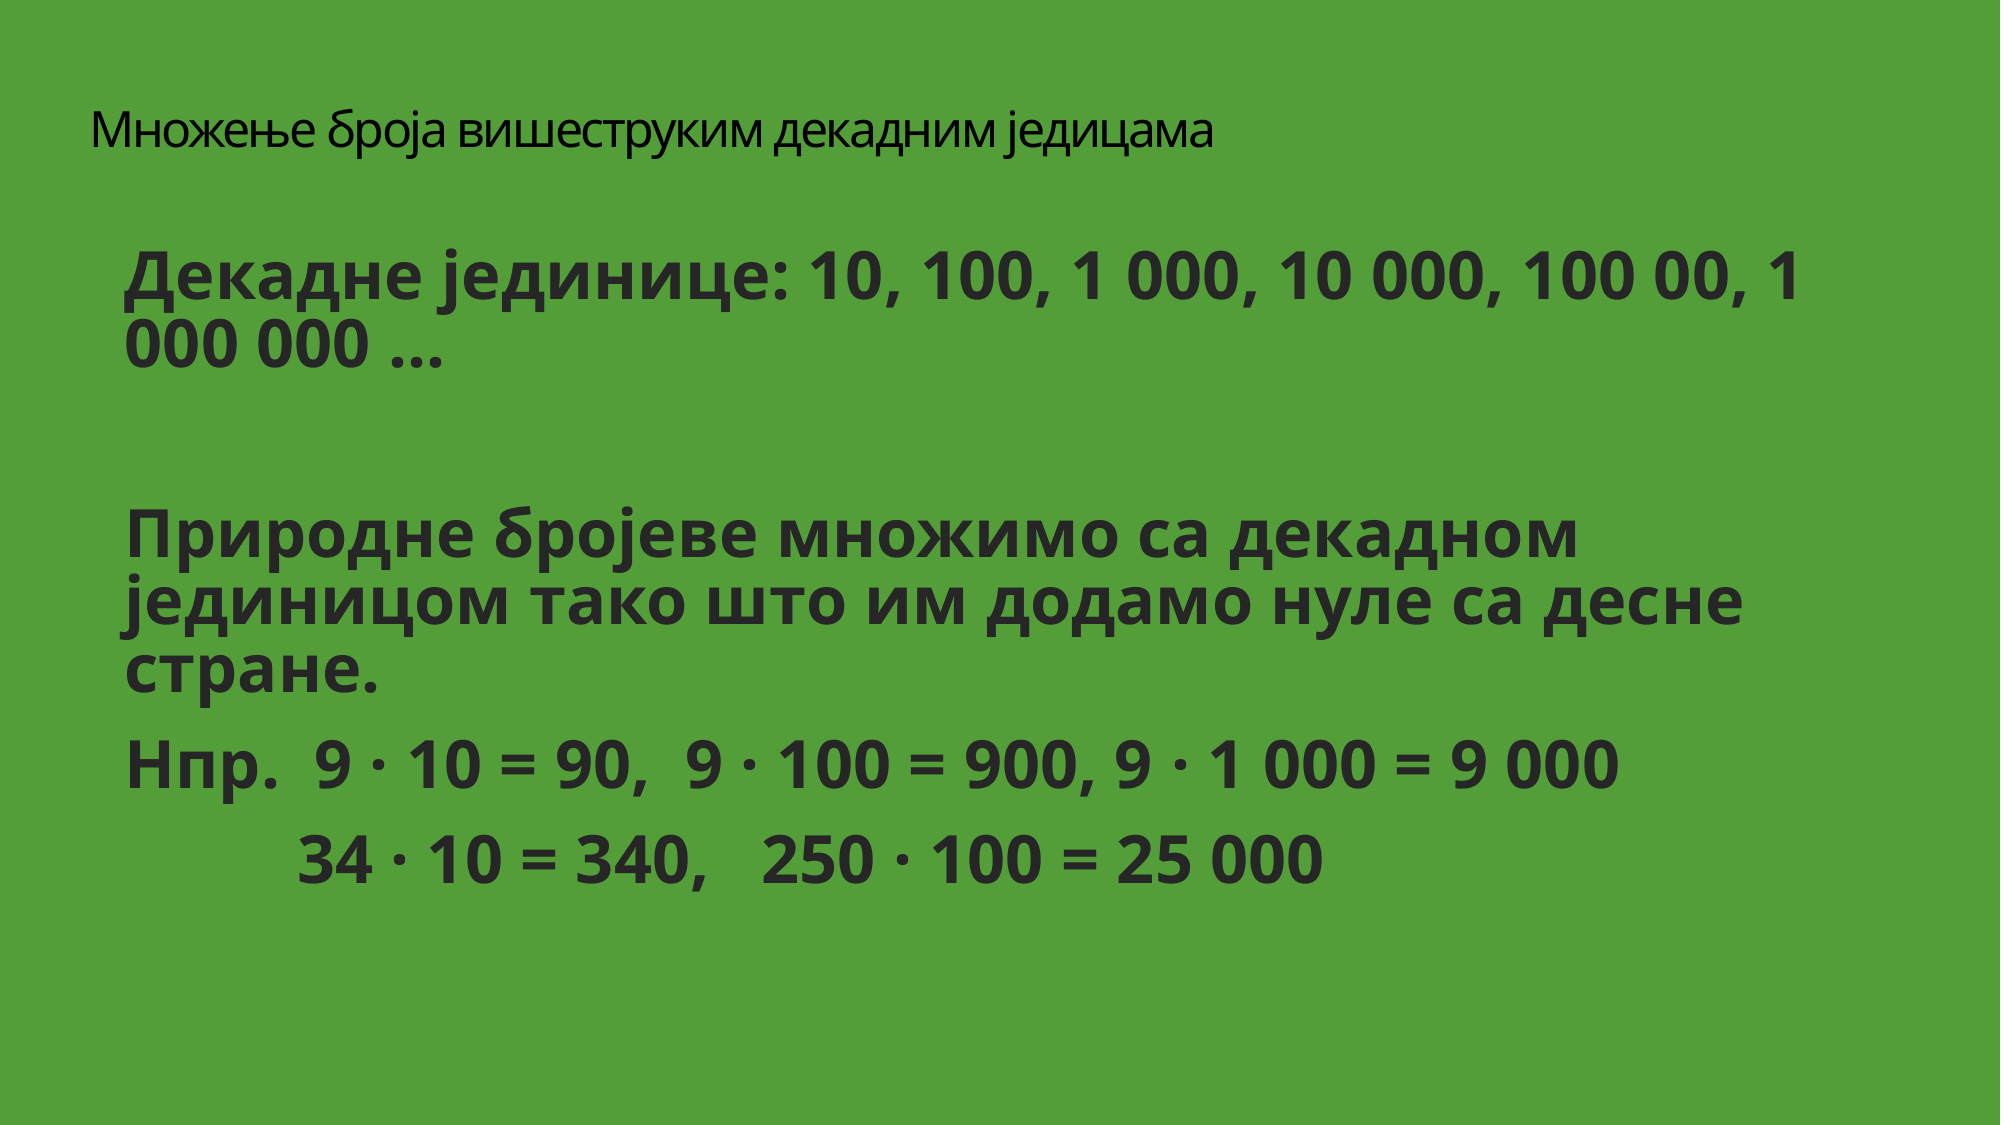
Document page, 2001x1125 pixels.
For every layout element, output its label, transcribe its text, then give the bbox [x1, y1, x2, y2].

subtitle Декадне јединице: 10, 100, 1 000, 10 000, 100 00, 1 000 000 ... Природне бројеве множимо са декадном јединицом тако што им додамо нуле са десне стране. Нпр. 9 · 10 = 90, 9 · 100 = 900, 9 · 1 000 = 9 000 34 · 10 = 340, 250 · 100 = 25 000 [109, 237, 1949, 961]
title Множење броја вишеструким декадним једицама [74, 55, 1803, 165]
